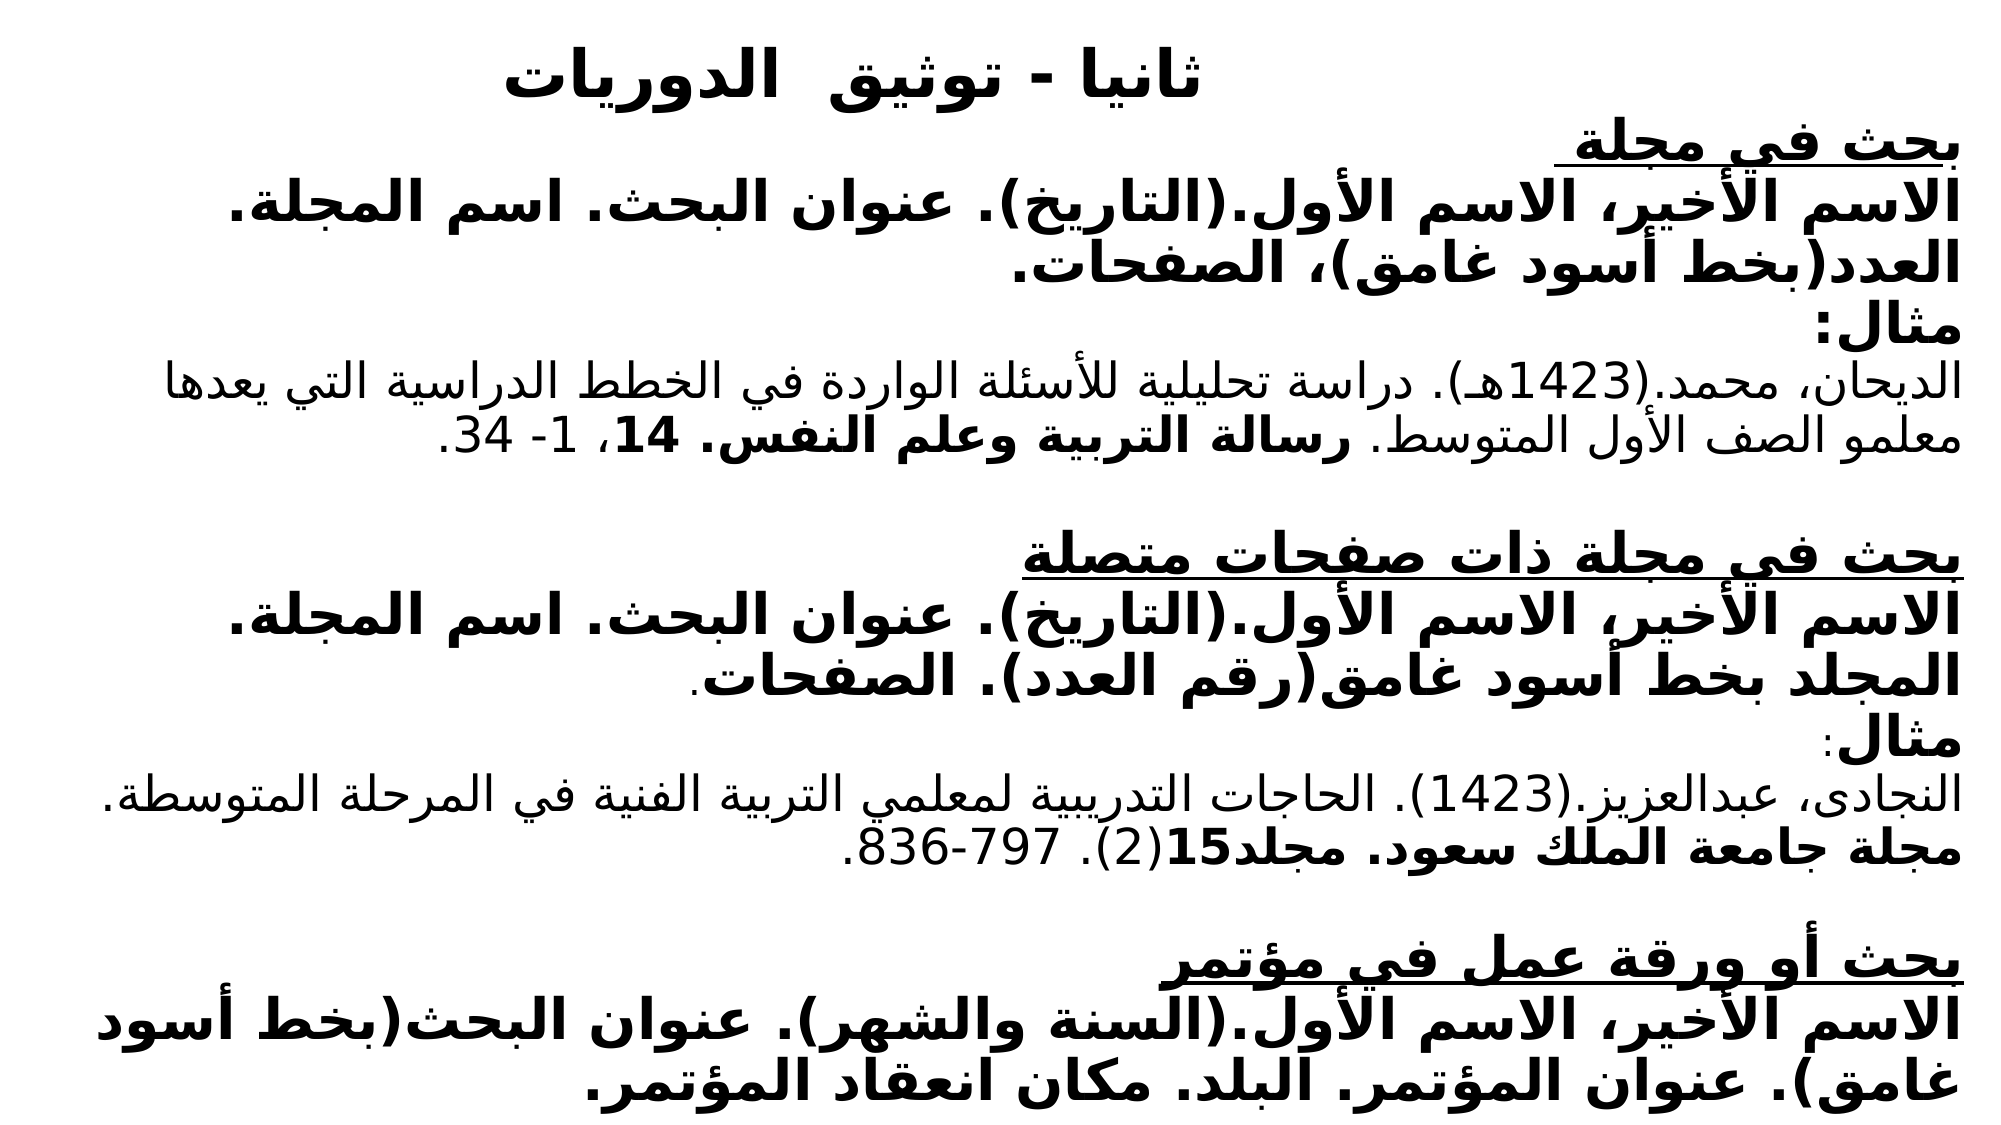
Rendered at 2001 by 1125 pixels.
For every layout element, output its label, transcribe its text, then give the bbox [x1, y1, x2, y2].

title ثانيا - توثيق الدوريات بحث في مجلة الاسم الأخير، الاسم الأول.(التاريخ). عنوان البحث. اسم المجلة. العدد(بخط أسود غامق)، الصفحات. مثال: الديحان، محمد.(1423هـ). دراسة تحليلية للأسئلة الواردة في الخطط الدراسية التي يعدها معلمو الصف الأول المتوسط. رسالة التربية وعلم النفس. 14، 1- 34. بحث في مجلة ذات صفحات متصلة الاسم الأخير، الاسم الأول.(التاريخ). عنوان البحث. اسم المجلة. المجلد بخط أسود غامق(رقم العدد). الصفحات. مثال: النجادى، عبدالعزيز.(1423). الحاجات التدريبية لمعلمي التربية الفنية في المرحلة المتوسطة. مجلة جامعة الملك سعود. مجلد15(2). 797-836. بحث أو ورقة عمل في مؤتمر الاسم الأخير، الاسم الأول.(السنة والشهر). عنوان البحث(بخط أسود غامق). عنوان المؤتمر. البلد. مكان انعقاد المؤتمر. [19, 27, 1980, 1125]
